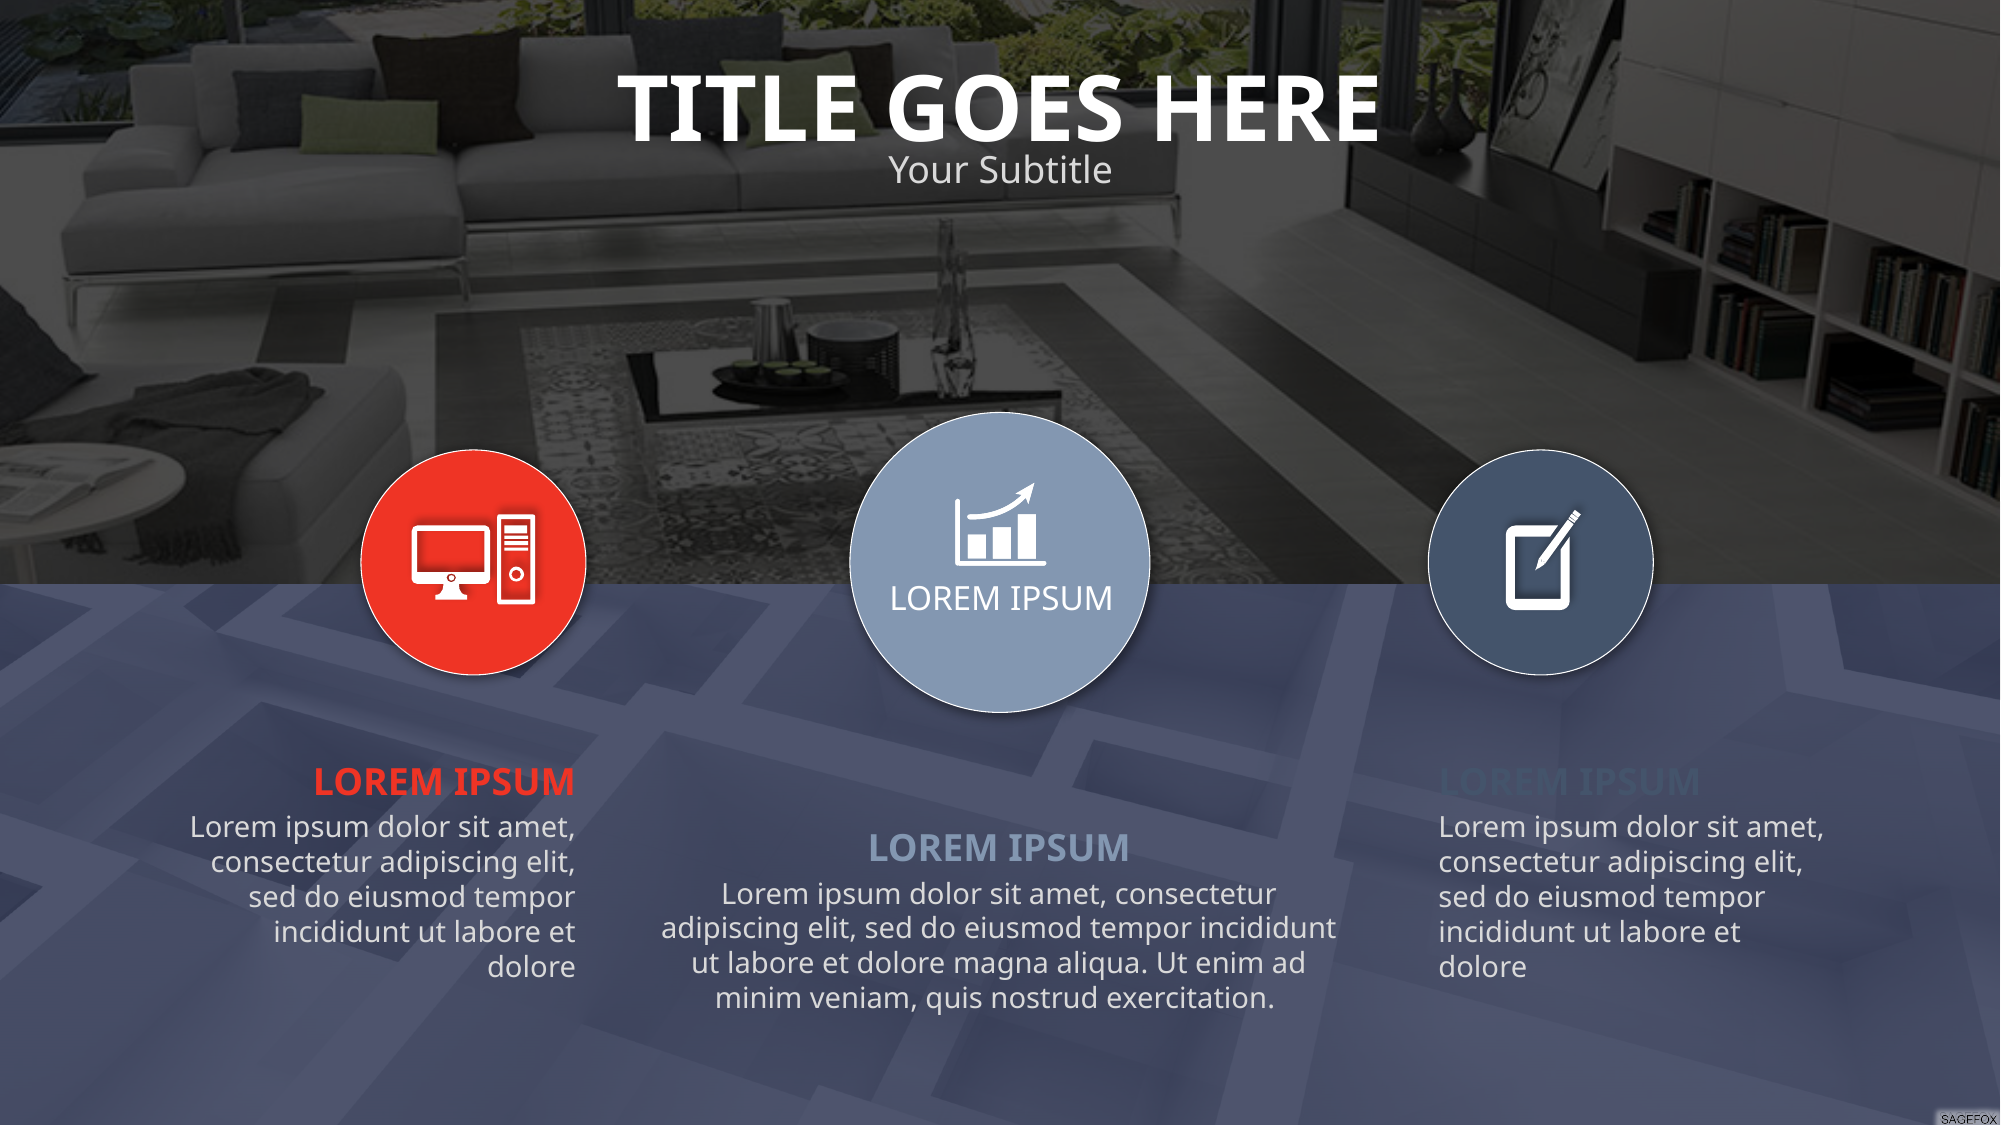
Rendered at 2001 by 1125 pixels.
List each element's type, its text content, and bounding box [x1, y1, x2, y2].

text_box [1427, 448, 1655, 676]
text_box [0, 0, 2000, 585]
text_box LOREM IPSUM [851, 571, 1152, 622]
text_box [359, 448, 587, 676]
picture [1938, 1114, 1999, 1125]
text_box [955, 482, 1047, 566]
text_box [1535, 509, 1581, 571]
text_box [548, 42, 1452, 199]
text_box LOREM IPSUM Lorem ipsum dolor sit amet, consectetur adipiscing elit, sed do eiusmod tempor incididunt ut labore et dolore [178, 752, 586, 989]
text_box [1505, 525, 1570, 611]
text_box [861, 622, 1139, 714]
text_box LOREM IPSUM Lorem ipsum dolor sit amet, consectetur adipiscing elit, sed do eiusmod tempor incididunt ut labore et dolore [1428, 752, 1836, 989]
text_box [411, 525, 491, 600]
text_box [497, 514, 536, 605]
text_box [848, 411, 1151, 588]
text_box LOREM IPSUM Lorem ipsum dolor sit amet, consectetur adipiscing elit, sed do eiusmod tempor incididunt ut labore et dolore magna aliqua. Ut enim ad minim veniam, quis nostrud exercitation. [638, 819, 1361, 1020]
